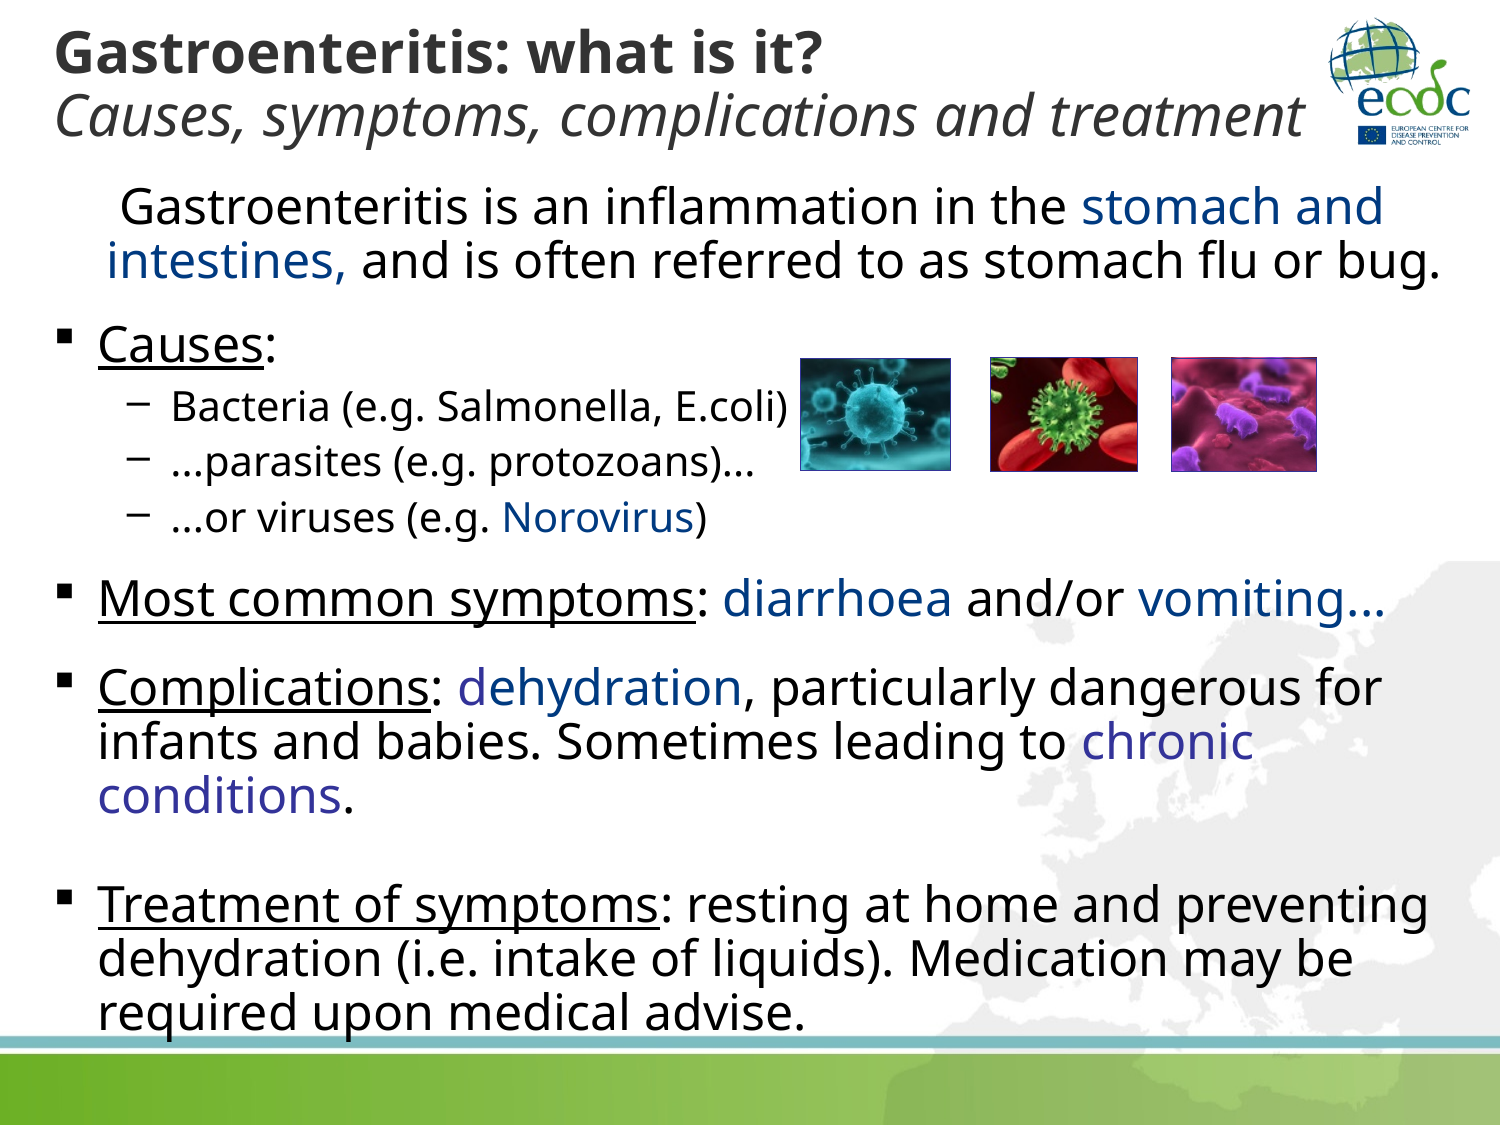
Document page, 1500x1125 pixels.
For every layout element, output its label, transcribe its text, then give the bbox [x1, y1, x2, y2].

picture [800, 358, 951, 471]
picture [990, 356, 1138, 472]
picture [1328, 17, 1473, 148]
list Gastroenteritis is an inflammation in the stomach and intestines, and is often referred to as stomach flu or bug. Causes: Bacteria (e.g. Salmonella, E.coli) ...parasites (e.g. protozoans)... ...or viruses (e.g. Norovirus) Most common symptoms: diarrhoea and/or vomiting... Complications: dehydration, particularly dangerous for infants and babies. Sometimes leading to chronic conditions. Treatment of symptoms: resting at home and preventing dehydration (i.e. intake of liquids). Medication may be required upon medical advise. [52, 181, 1453, 1029]
picture [0, 510, 1500, 1125]
title Gastroenteritis: what is it? Causes, symptoms, complications and treatment [52, 23, 1404, 159]
picture [1170, 357, 1317, 472]
